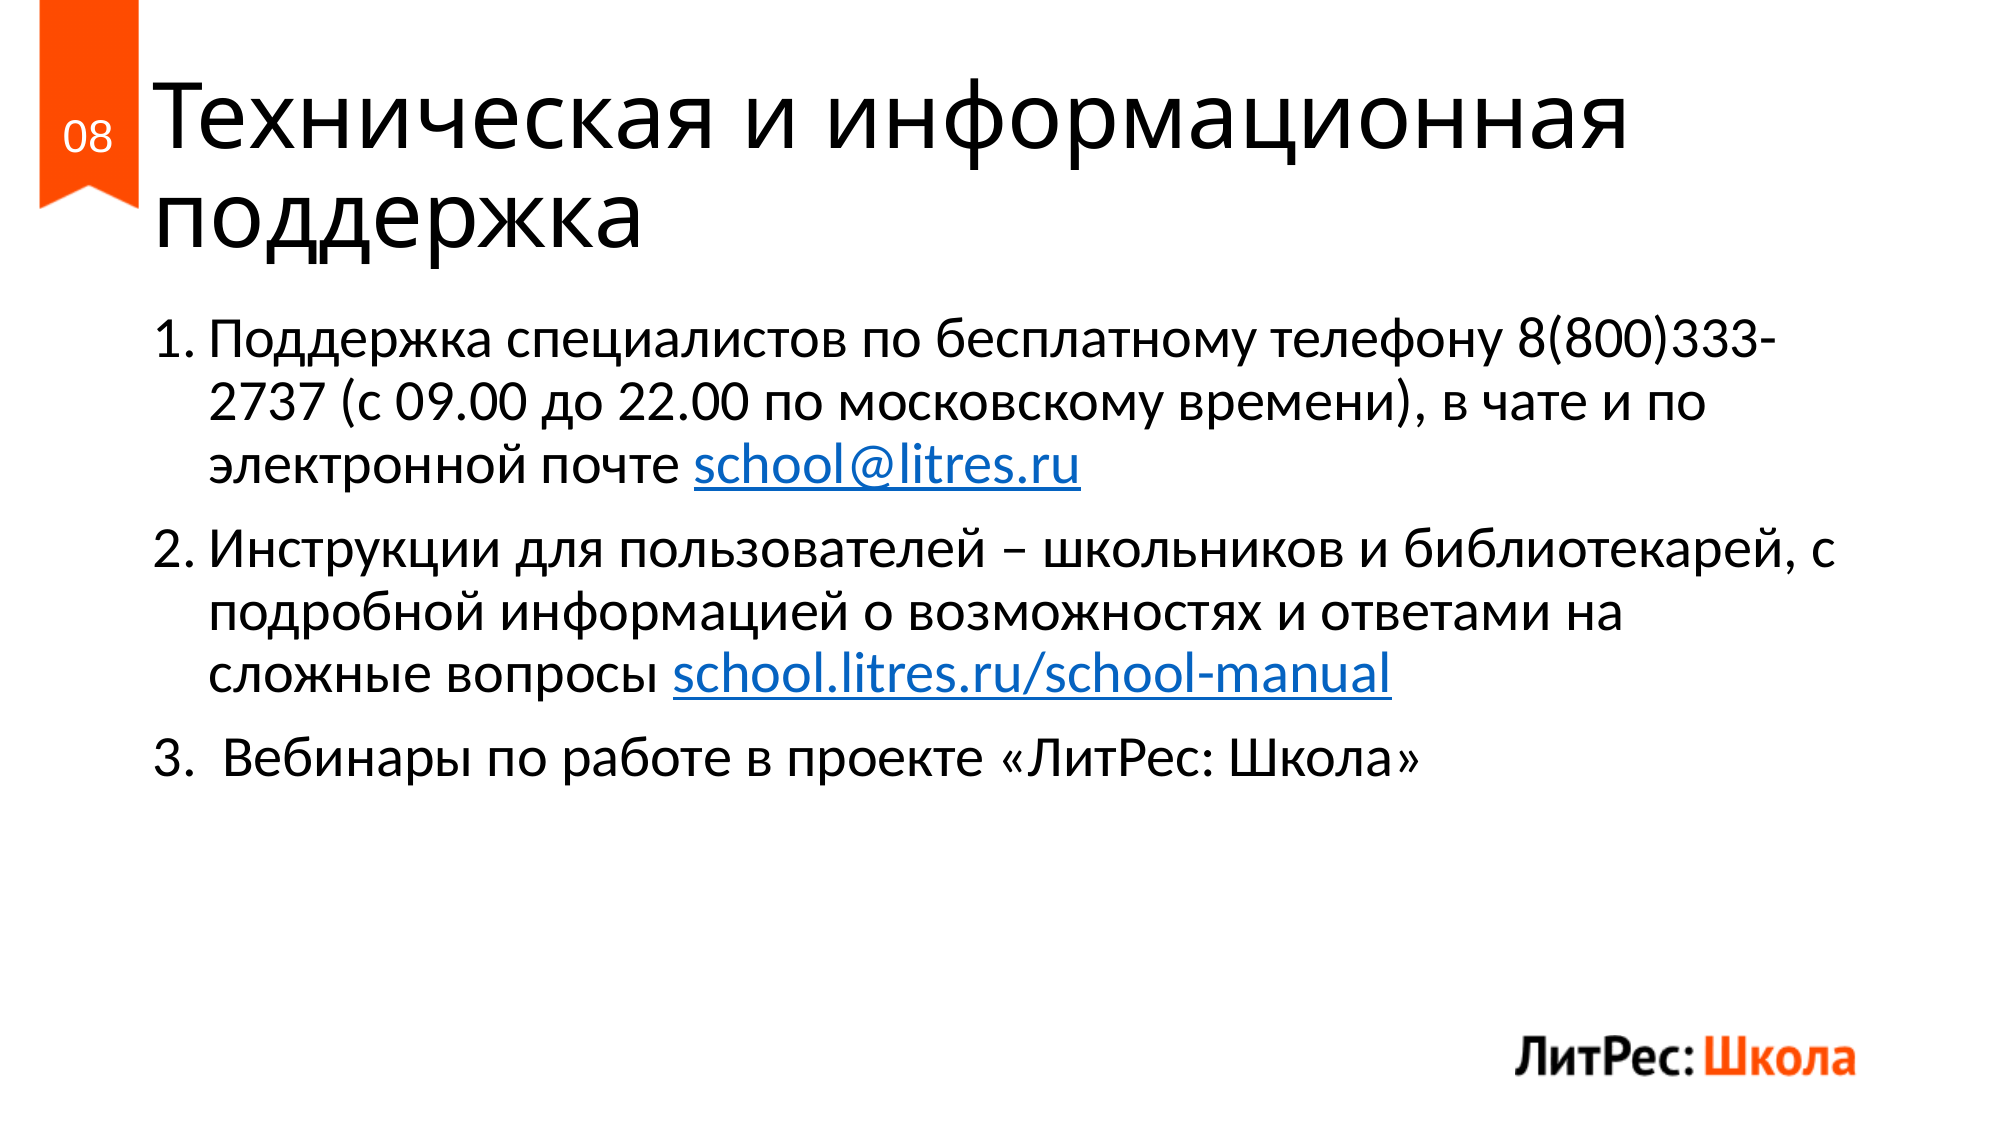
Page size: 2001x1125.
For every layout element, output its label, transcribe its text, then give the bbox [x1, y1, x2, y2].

picture [1515, 1035, 1863, 1080]
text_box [39, 0, 139, 209]
title Техническая и информационная поддержка [137, 59, 1863, 278]
list Поддержка специалистов по бесплатному телефону 8(800)333-2737 (с 09.00 до 22.00 по московскому времени), в чате и по электронной почте school@litres.ru Инструкции для пользователей – школьников и библиотекарей, с подробной информацией о возможностях и ответами на сложные вопросы school.litres.ru/school-manual Вебинары по работе в проекте «ЛитРес: Школа» [137, 299, 1863, 1014]
